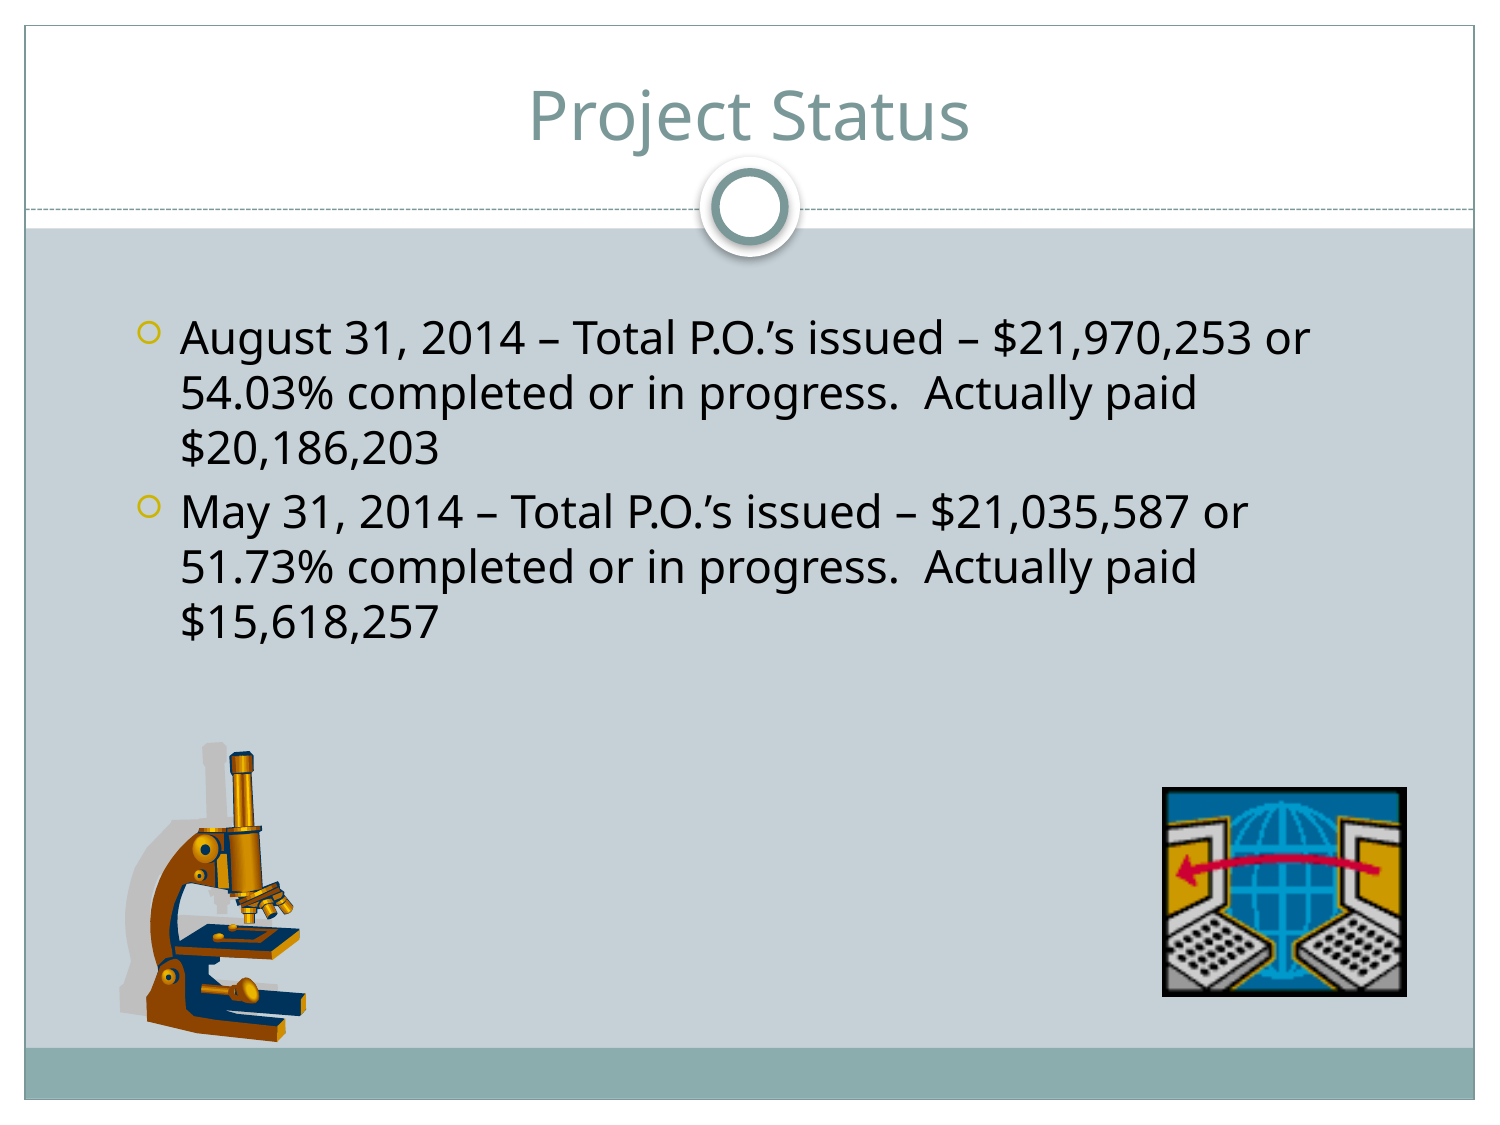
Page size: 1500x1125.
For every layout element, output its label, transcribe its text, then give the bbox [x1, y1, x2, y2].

picture [119, 741, 307, 1043]
picture [1162, 786, 1407, 998]
title Project Status [49, 37, 1450, 162]
list August 31, 2014 – Total P.O.’s issued – $21,970,253 or 54.03% completed or in progress. Actually paid $20,186,203 May 31, 2014 – Total P.O.’s issued – $21,035,587 or 51.73% completed or in progress. Actually paid $15,618,257 [75, 237, 1425, 938]
